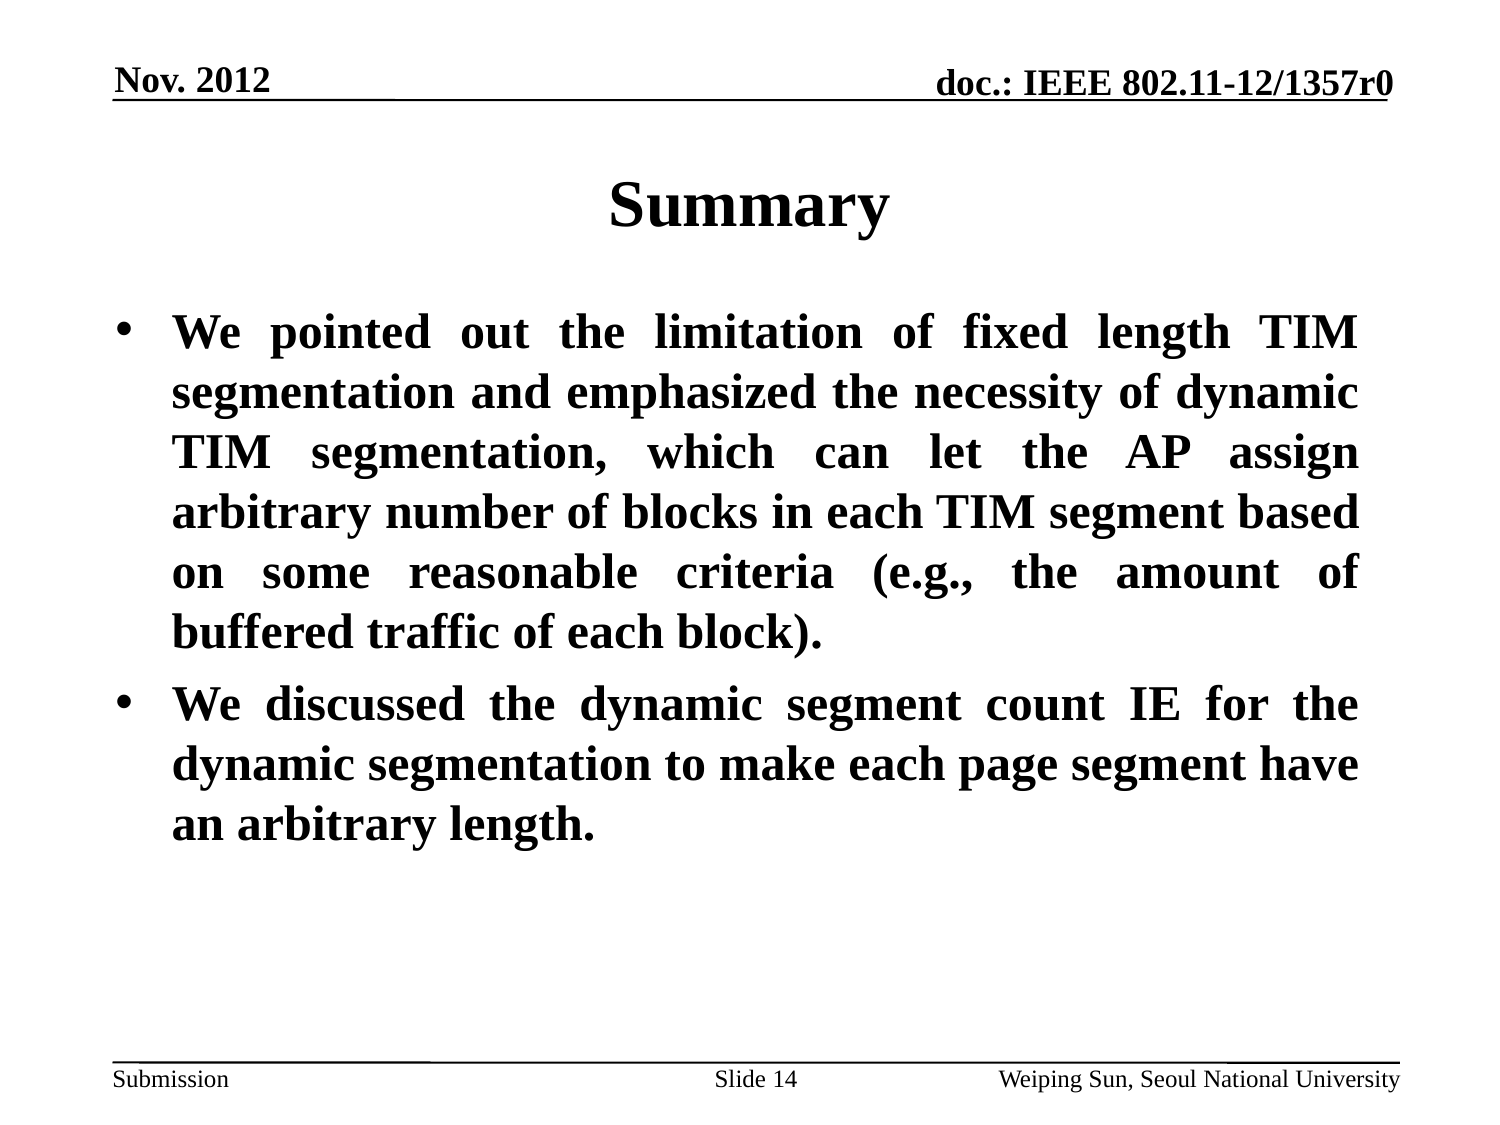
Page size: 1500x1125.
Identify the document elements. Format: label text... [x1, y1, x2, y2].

footer Weiping Sun, Seoul National University [878, 1061, 1402, 1093]
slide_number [114, 54, 374, 101]
slide_number Slide 14 [712, 1061, 800, 1123]
list We pointed out the limitation of fixed length TIM segmentation and emphasized the necessity of dynamic TIM segmentation, which can let the AP assign arbitrary number of blocks in each TIM segment based on some reasonable criteria (e.g., the amount of buffered traffic of each block). We discussed the dynamic segment count IE for the dynamic segmentation to make each page segment have an arbitrary length. [100, 290, 1376, 966]
title Summary [112, 112, 1388, 288]
